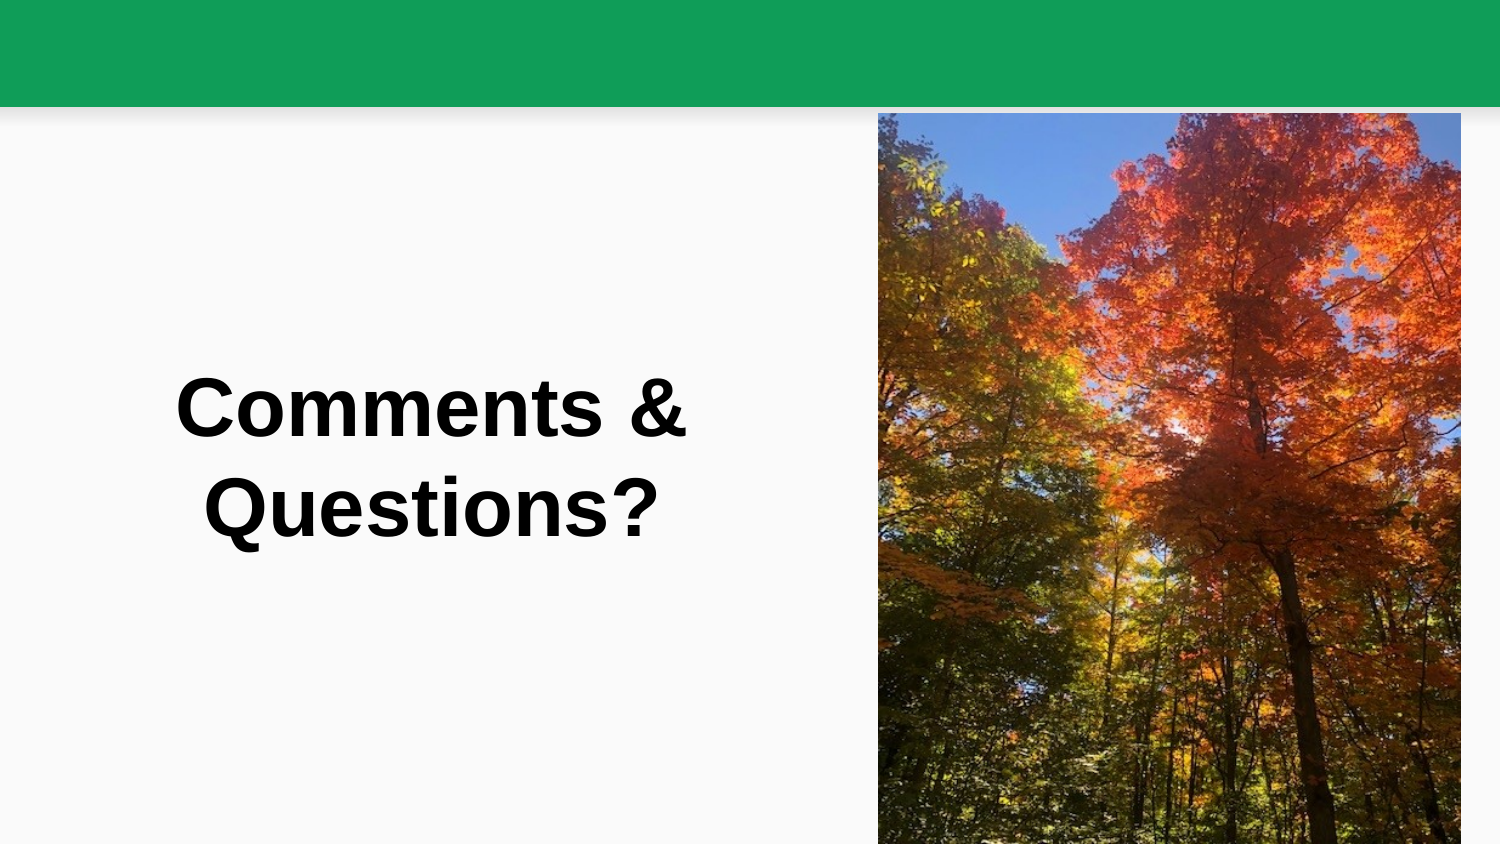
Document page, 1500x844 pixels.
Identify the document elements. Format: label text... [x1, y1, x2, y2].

text_box Comments & Questions? [57, 337, 807, 568]
picture [877, 113, 1461, 844]
